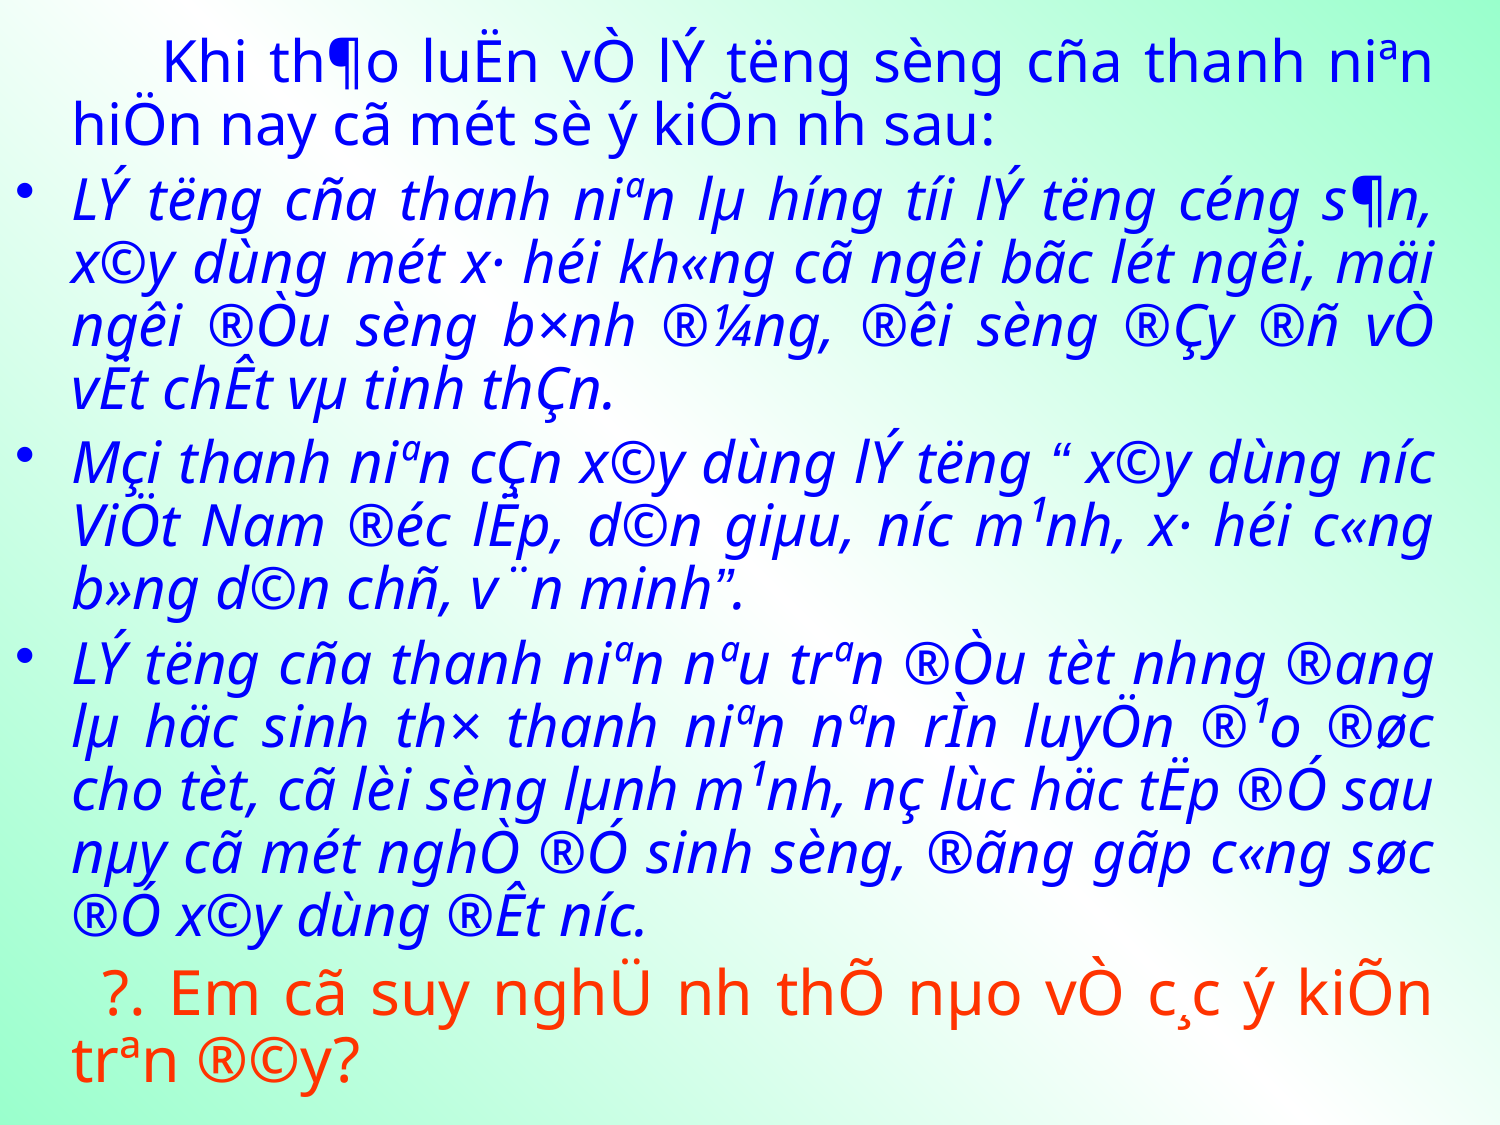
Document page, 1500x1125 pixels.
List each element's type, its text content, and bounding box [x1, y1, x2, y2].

list Khi th¶o luËn vÒ lÝ t­ëng sèng cña thanh niªn hiÖn nay cã mét sè ý kiÕn nh­ sau: LÝ t­ëng cña thanh niªn lµ h­íng tíi lÝ t­ëng céng s¶n, x©y dùng mét x· héi kh«ng cã ng­êi bãc lét ng­êi, mäi ng­êi ®Òu sèng b×nh ®¼ng, ®êi sèng ®Çy ®ñ vÒ vËt chÊt vµ tinh thÇn. Mçi thanh niªn cÇn x©y dùng lÝ t­ëng “ x©y dùng n­íc ViÖt Nam ®éc lËp, d©n giµu, n­íc m¹nh, x· héi c«ng b»ng d©n chñ, v¨n minh”. LÝ t­ëng cña thanh niªn nªu trªn ®Òu tèt nh­ng ®ang lµ häc sinh th× thanh niªn nªn rÌn luyÖn ®¹o ®øc cho tèt, cã lèi sèng lµnh m¹nh, nç lùc häc tËp ®Ó sau nµy cã mét nghÒ ®Ó sinh sèng, ®ãng gãp c«ng søc ®Ó x©y dùng ®Êt n­íc. ?. Em cã suy nghÜ nh­ thÕ nµo vÒ c¸c ý kiÕn trªn ®©y? [0, 24, 1451, 851]
